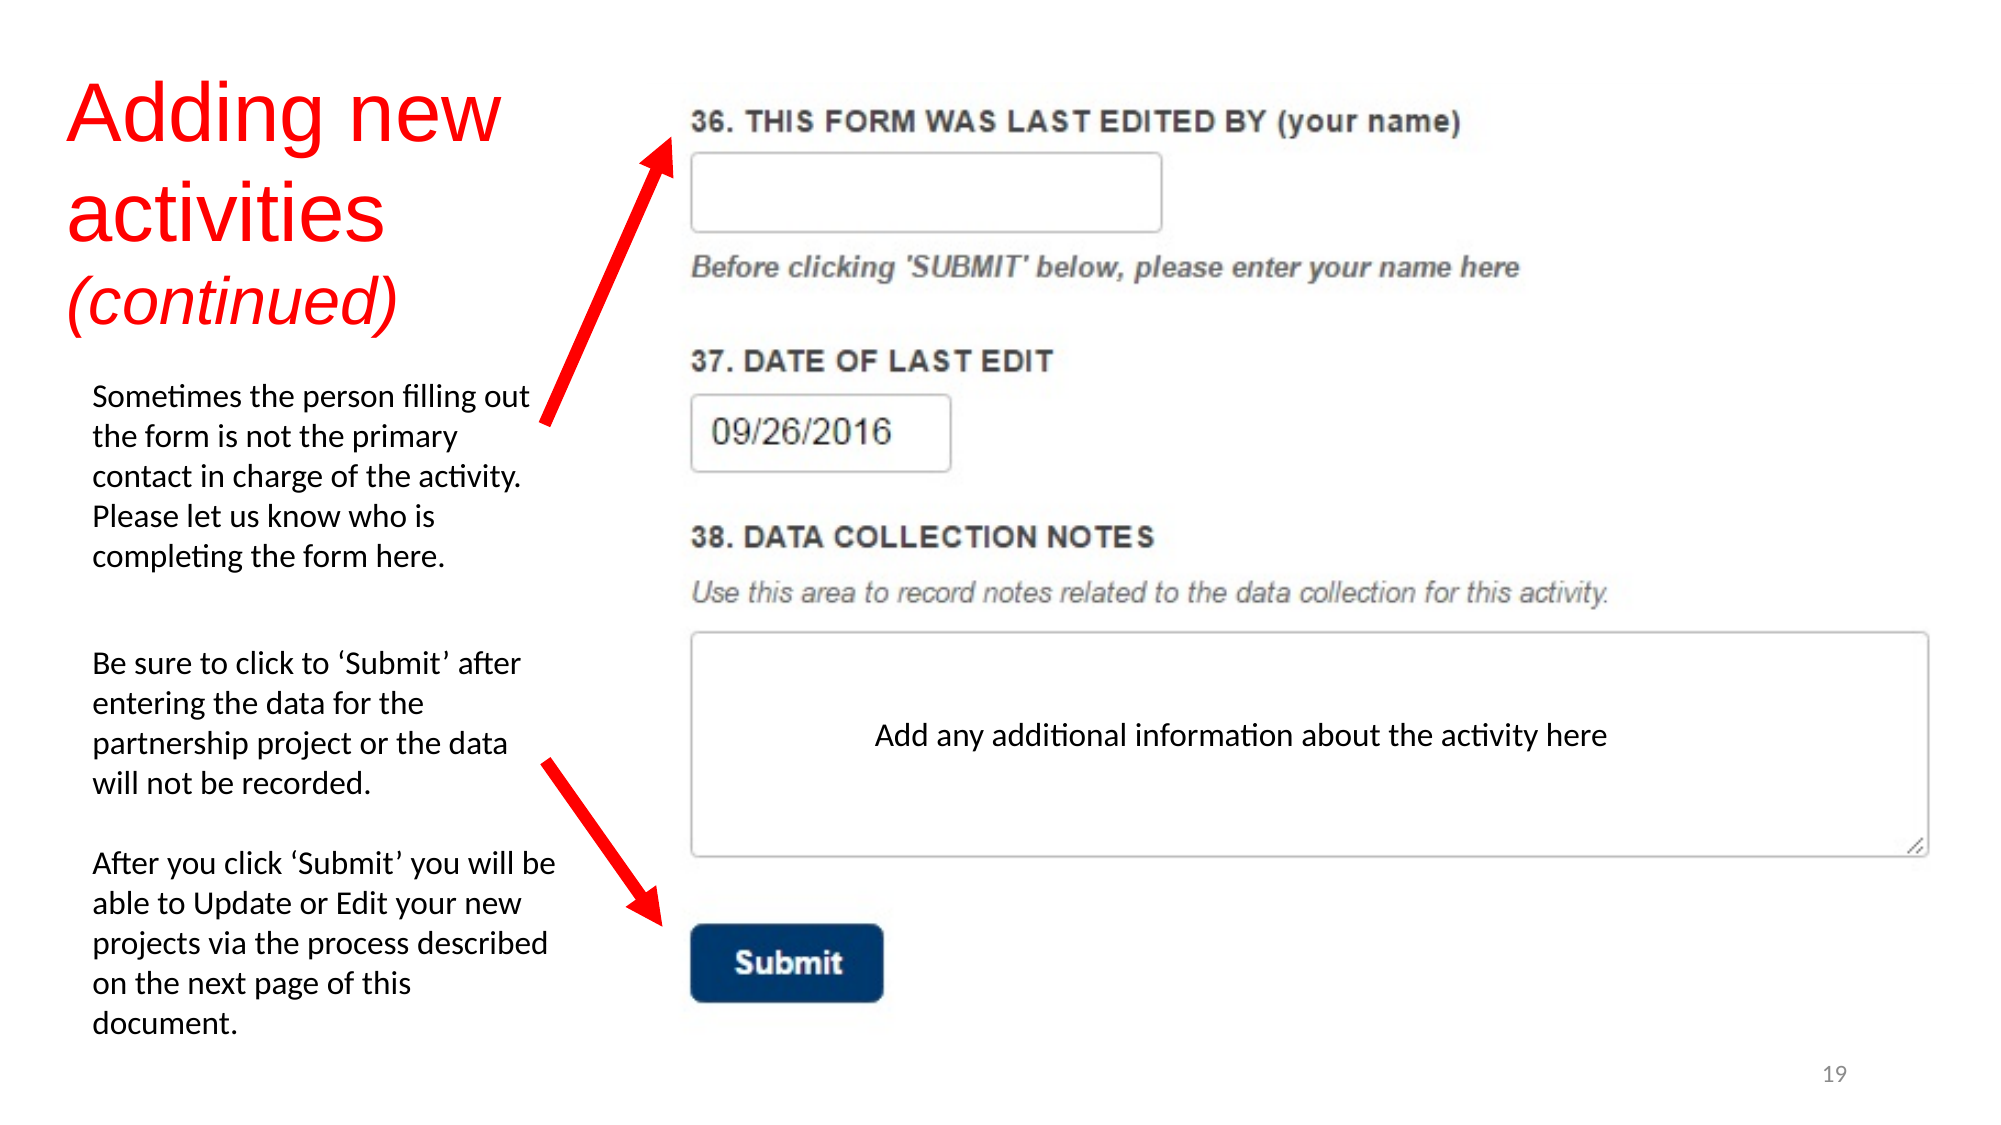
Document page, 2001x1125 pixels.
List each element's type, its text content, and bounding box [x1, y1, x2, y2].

text_box Be sure to click to ‘Submit’ after entering the data for the partnership project or the data will not be recorded. After you click ‘Submit’ you will be able to Update or Edit your new projects via the process described on the next page of this document. [77, 634, 573, 1049]
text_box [544, 136, 672, 425]
text_box Sometimes the person filling out the form is not the primary contact in charge of the activity. Please let us know who is completing the form here. [77, 366, 573, 581]
text_box Adding new activities (continued) [51, 50, 672, 346]
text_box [545, 760, 663, 927]
picture [647, 82, 1974, 1043]
slide_number 19 [1412, 1043, 1863, 1103]
